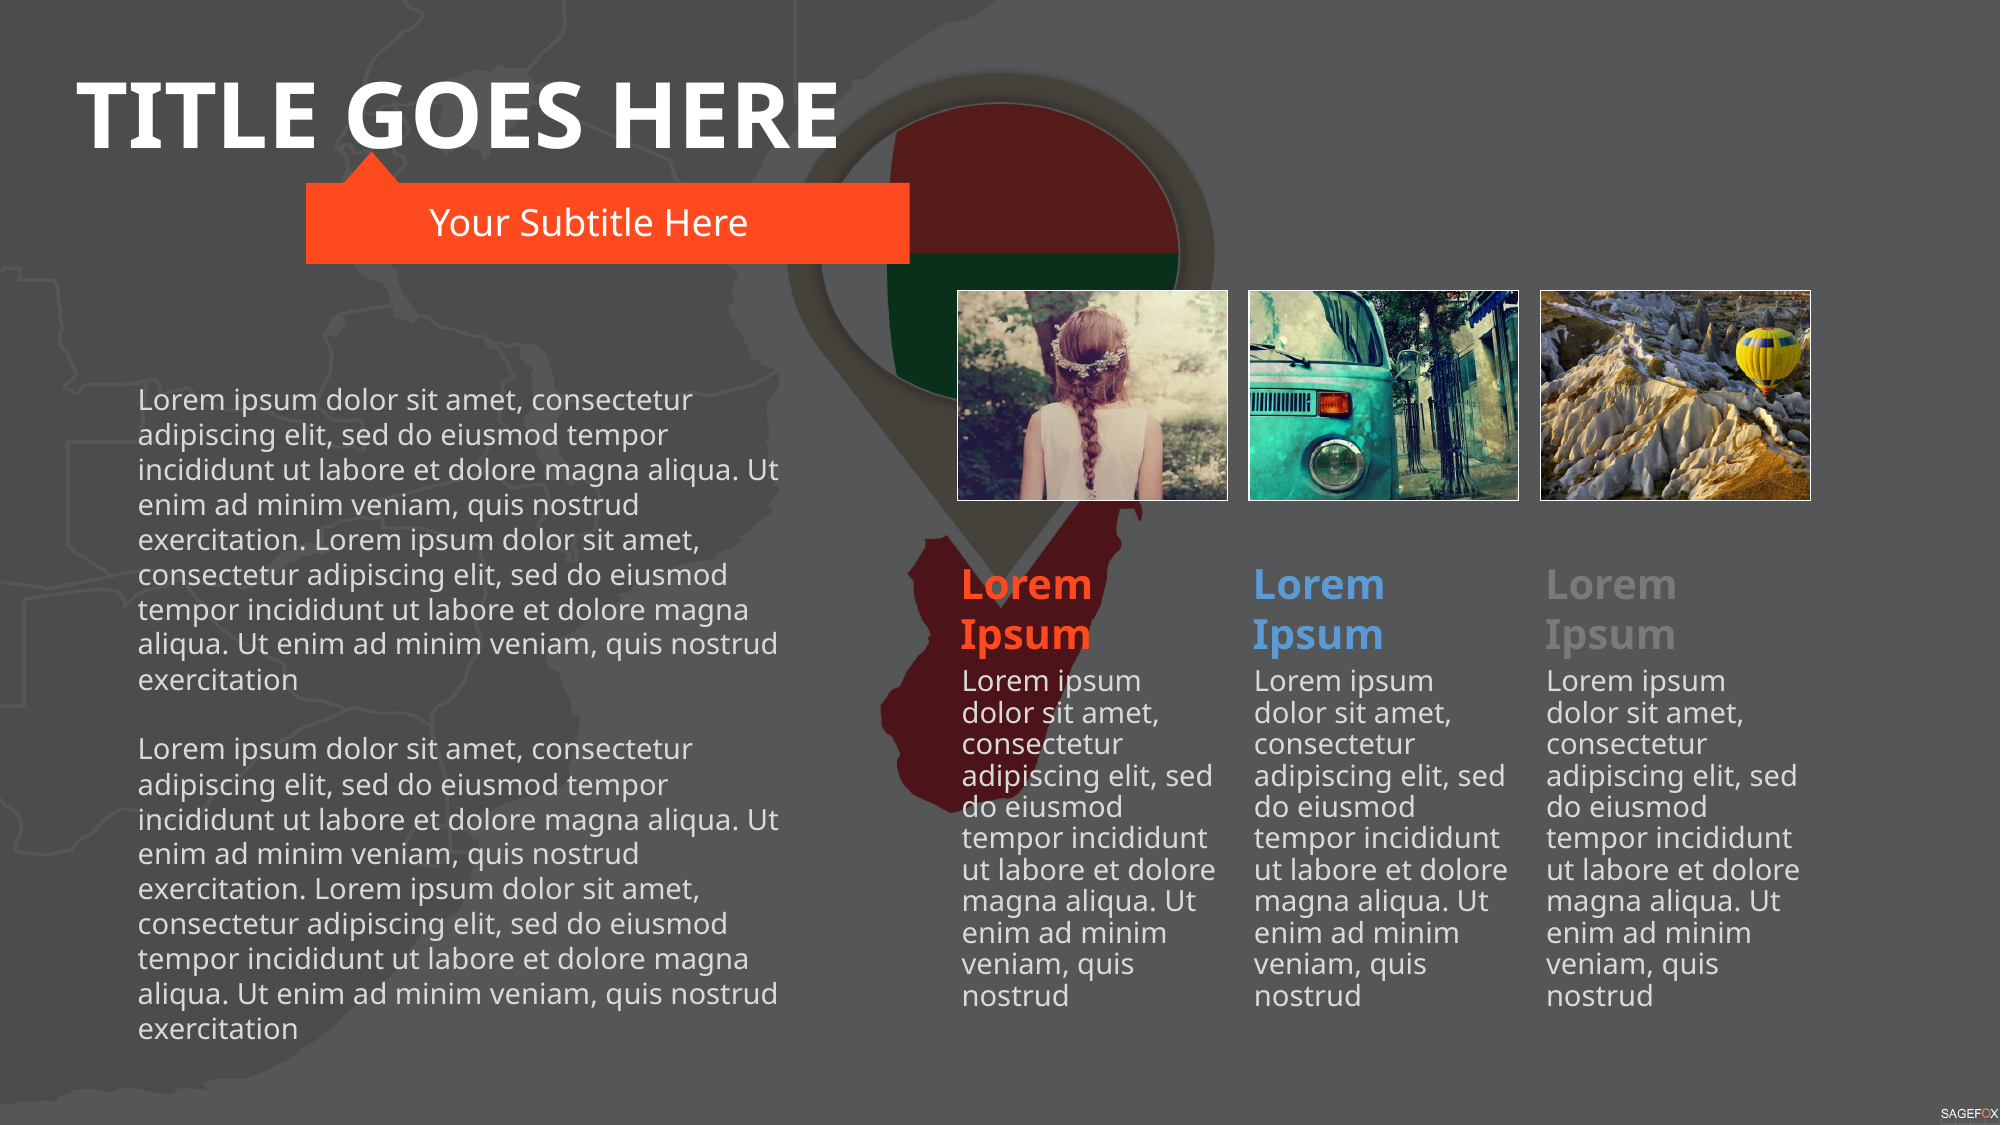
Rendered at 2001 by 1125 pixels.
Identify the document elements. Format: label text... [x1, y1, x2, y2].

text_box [1530, 550, 1807, 1000]
text_box TITLE GOES HERE [60, 49, 965, 175]
text_box [1540, 290, 1812, 502]
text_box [306, 151, 910, 264]
text_box [1248, 290, 1520, 502]
picture [1940, 0, 2001, 1125]
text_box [1237, 550, 1515, 1000]
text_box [945, 550, 1223, 1000]
text_box [956, 290, 1228, 502]
text_box Lorem ipsum dolor sit amet, consectetur adipiscing elit, sed do eiusmod tempor incididunt ut labore et dolore magna aliqua. Ut enim ad minim veniam, quis nostrud exercitation. Lorem ipsum dolor sit amet, consectetur adipiscing elit, sed do eiusmod tempor incididunt ut labore et dolore magna aliqua. Ut enim ad minim veniam, quis nostrud exercitation Lorem ipsum dolor sit amet, consectetur adipiscing elit, sed do eiusmod tempor incididunt ut labore et dolore magna aliqua. Ut enim ad minim veniam, quis nostrud exercitation. Lorem ipsum dolor sit amet, consectetur adipiscing elit, sed do eiusmod tempor incididunt ut labore et dolore magna aliqua. Ut enim ad minim veniam, quis nostrud exercitation [122, 373, 798, 1125]
